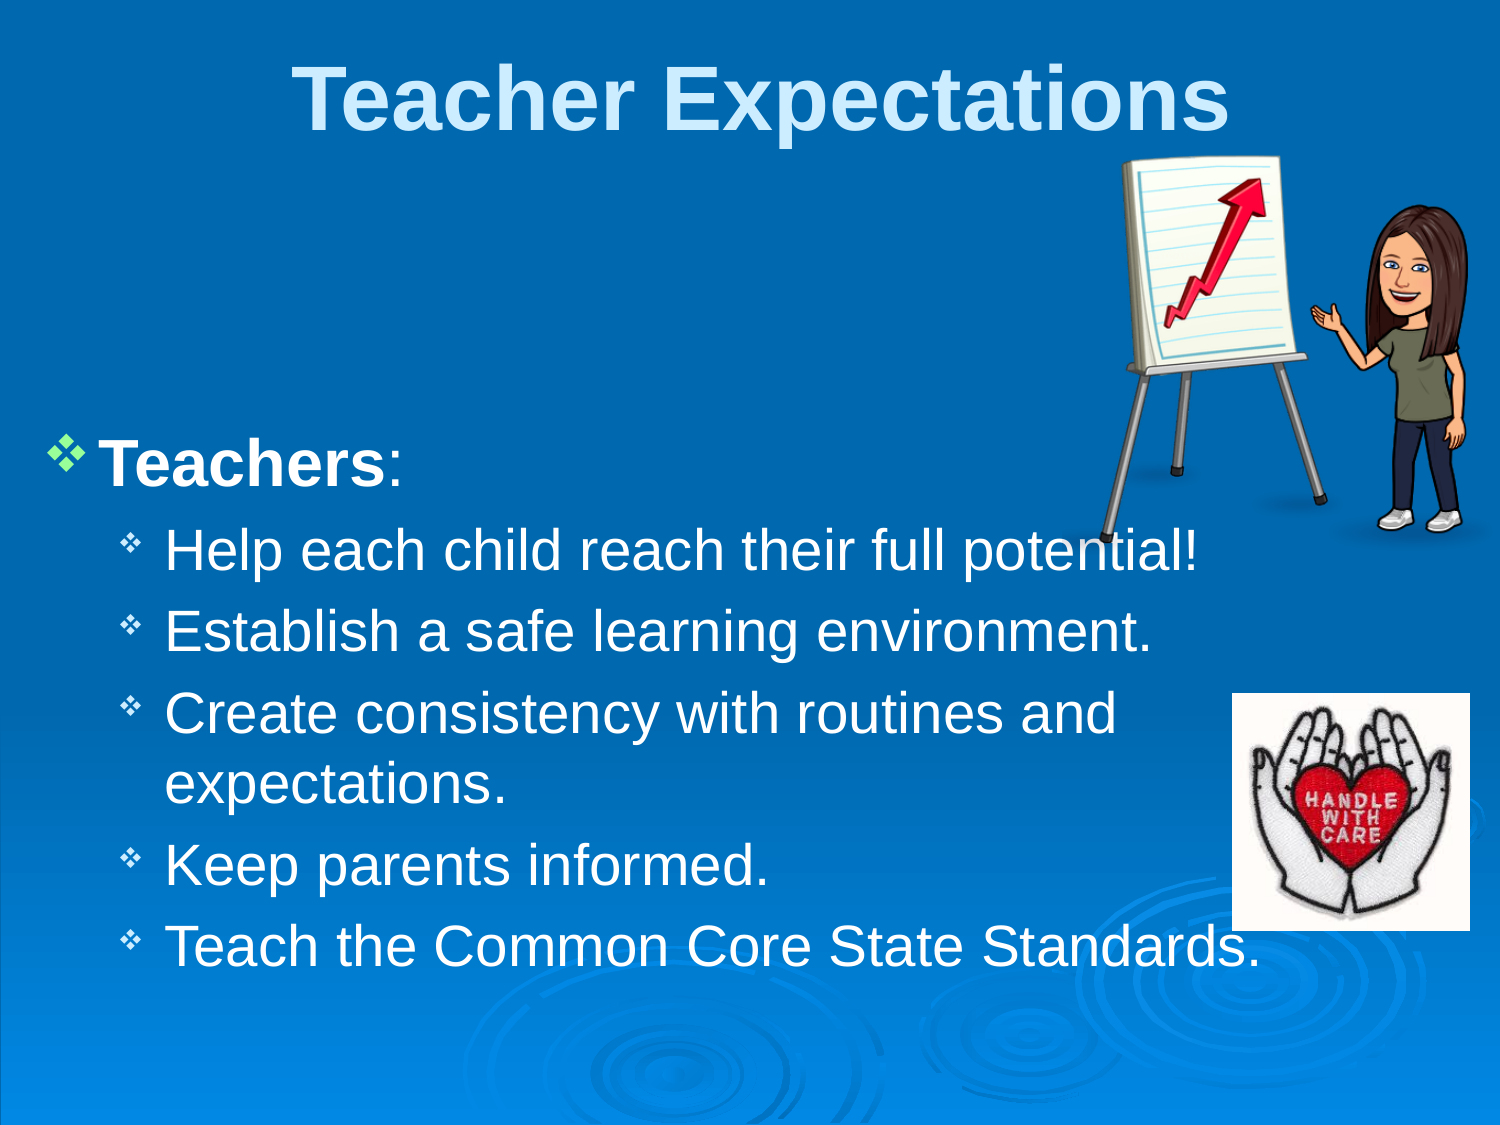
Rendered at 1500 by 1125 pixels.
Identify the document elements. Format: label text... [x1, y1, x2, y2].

picture [1231, 692, 1470, 931]
title Teacher Expectations [87, 0, 1438, 188]
picture [1062, 134, 1500, 559]
list Teachers: Help each child reach their full potential! Establish a safe learning environment. Create consistency with routines and expectations. Keep parents informed. Teach the Common Core State Standards. [27, 412, 1473, 915]
